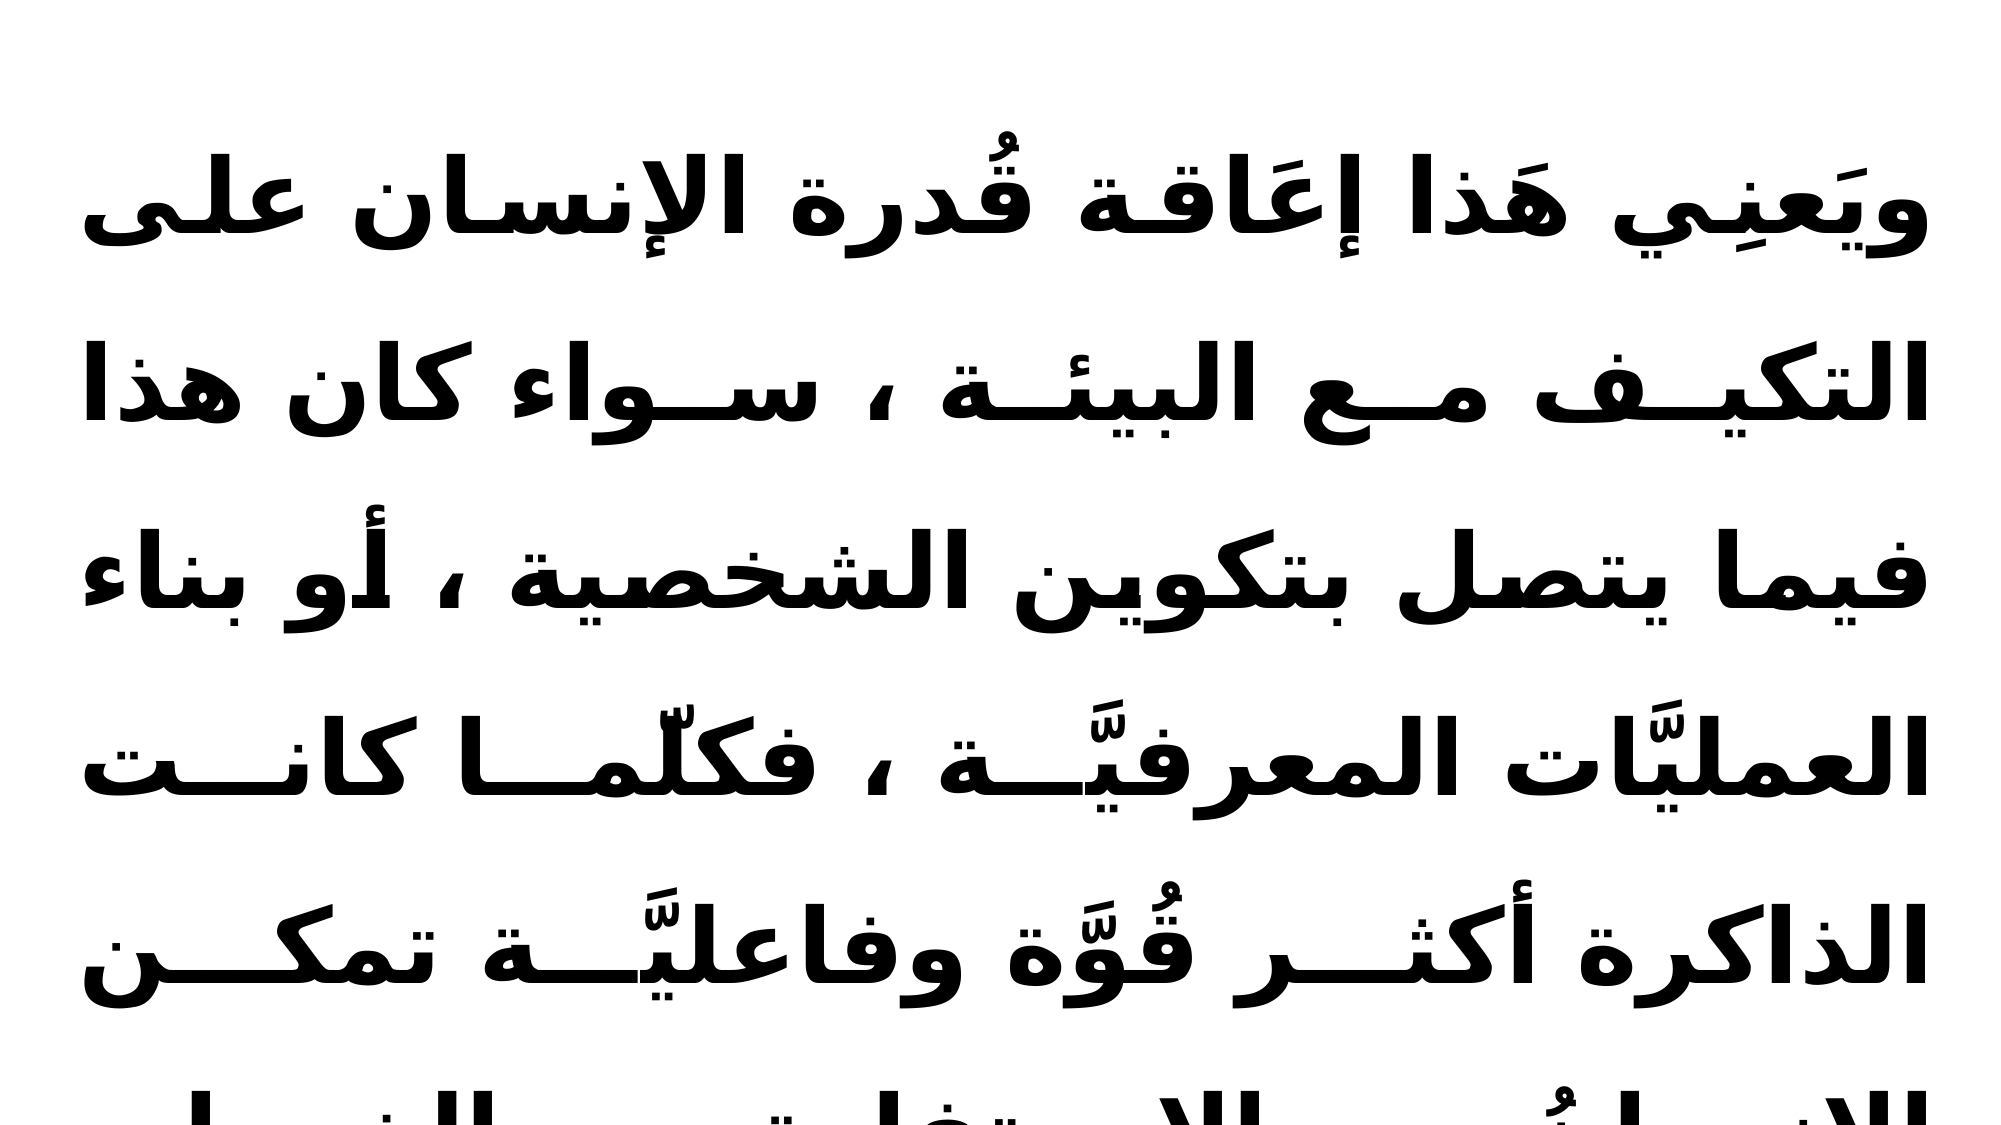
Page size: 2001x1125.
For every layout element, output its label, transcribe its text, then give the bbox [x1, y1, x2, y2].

list ويَعنِي هَذا إعَاقة قُدرة الإنسان على التكيف مع البيئة ، سواء كان هذا فيما يتصل بتكوين الشخصية ، أو بناء العمليَّات المعرفيَّة ، فكلّما كانت الذاكرة أكثر قُوَّة وفاعليَّة تمكن الانسانُ من الاستفادة من الخبرات التي يتعرض لها ، وكلَّما أمكنه توظيف هذه الخبرات في الأَنشطة المُستقبليَّة . [63, 59, 1950, 1062]
